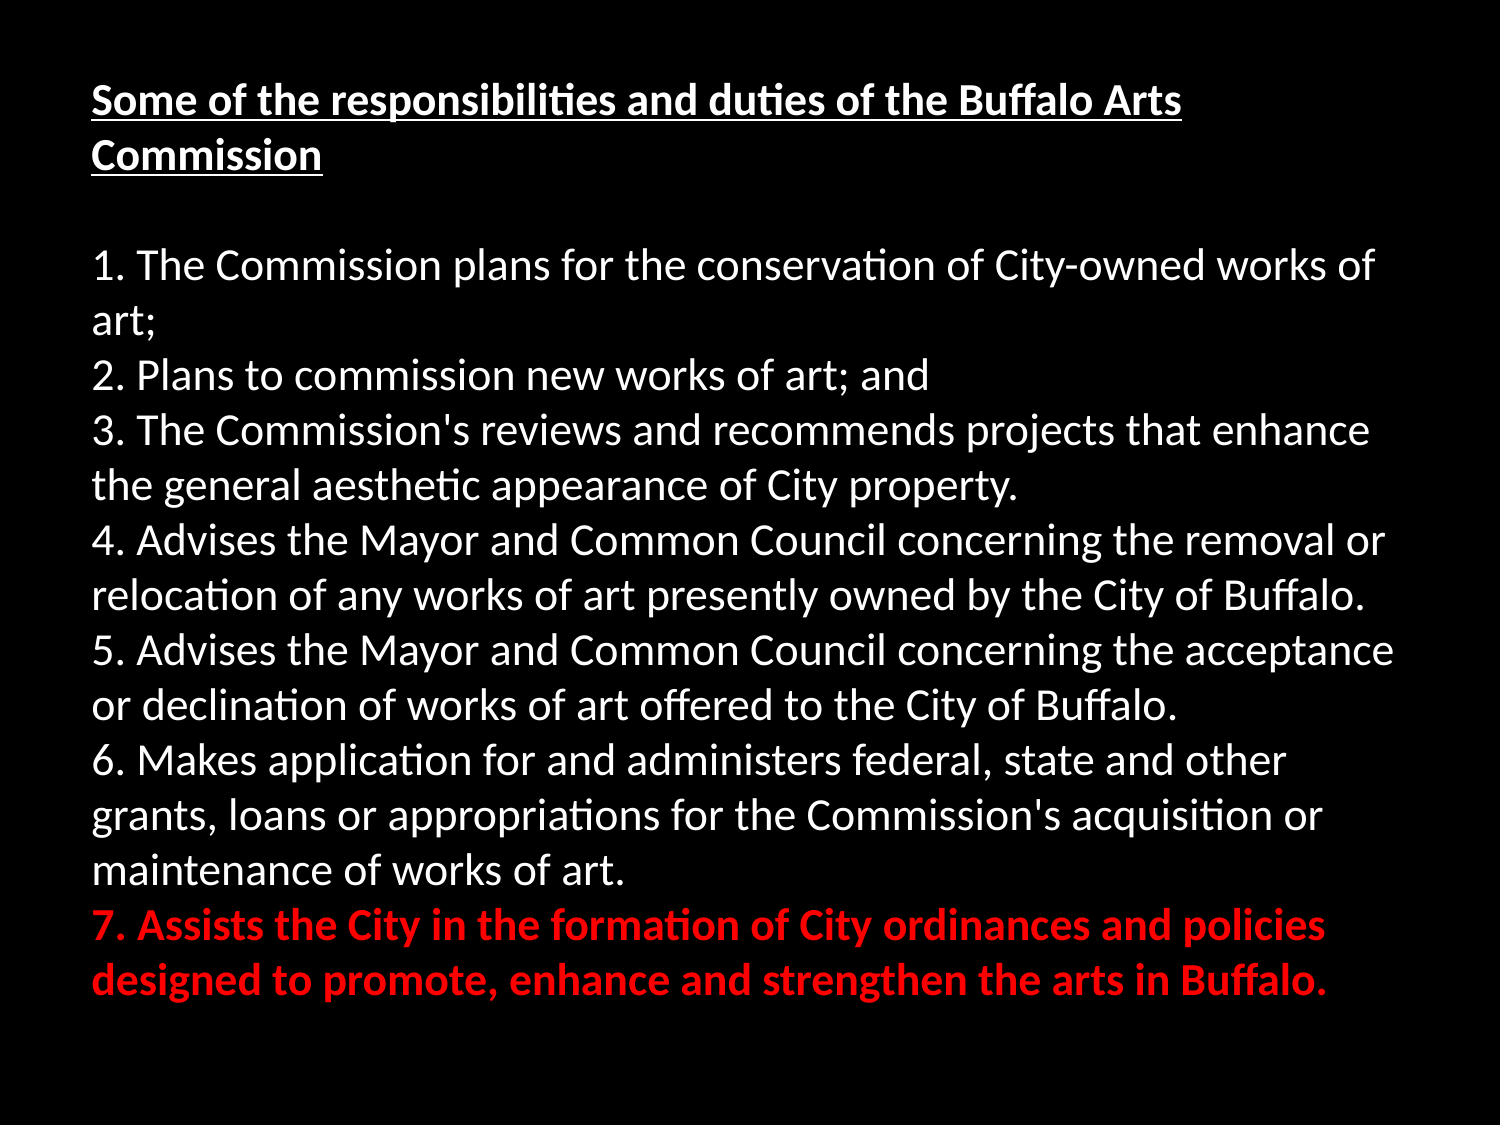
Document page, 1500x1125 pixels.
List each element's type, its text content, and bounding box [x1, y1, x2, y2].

text_box Some of the responsibilities and duties of the Buffalo Arts Commission 1. The Commission plans for the conservation of City-owned works of art; 2. Plans to commission new works of art; and 3. The Commission's reviews and recommends projects that enhance the general aesthetic appearance of City property. 4. Advises the Mayor and Common Council concerning the removal or relocation of any works of art presently owned by the City of Buffalo. 5. Advises the Mayor and Common Council concerning the acceptance or declination of works of art offered to the City of Buffalo. 6. Makes application for and administers federal, state and other grants, loans or appropriations for the Commission's acquisition or maintenance of works of art. 7. Assists the City in the formation of City ordinances and policies designed to promote, enhance and strengthen the arts in Buffalo. [76, 62, 1415, 1012]
